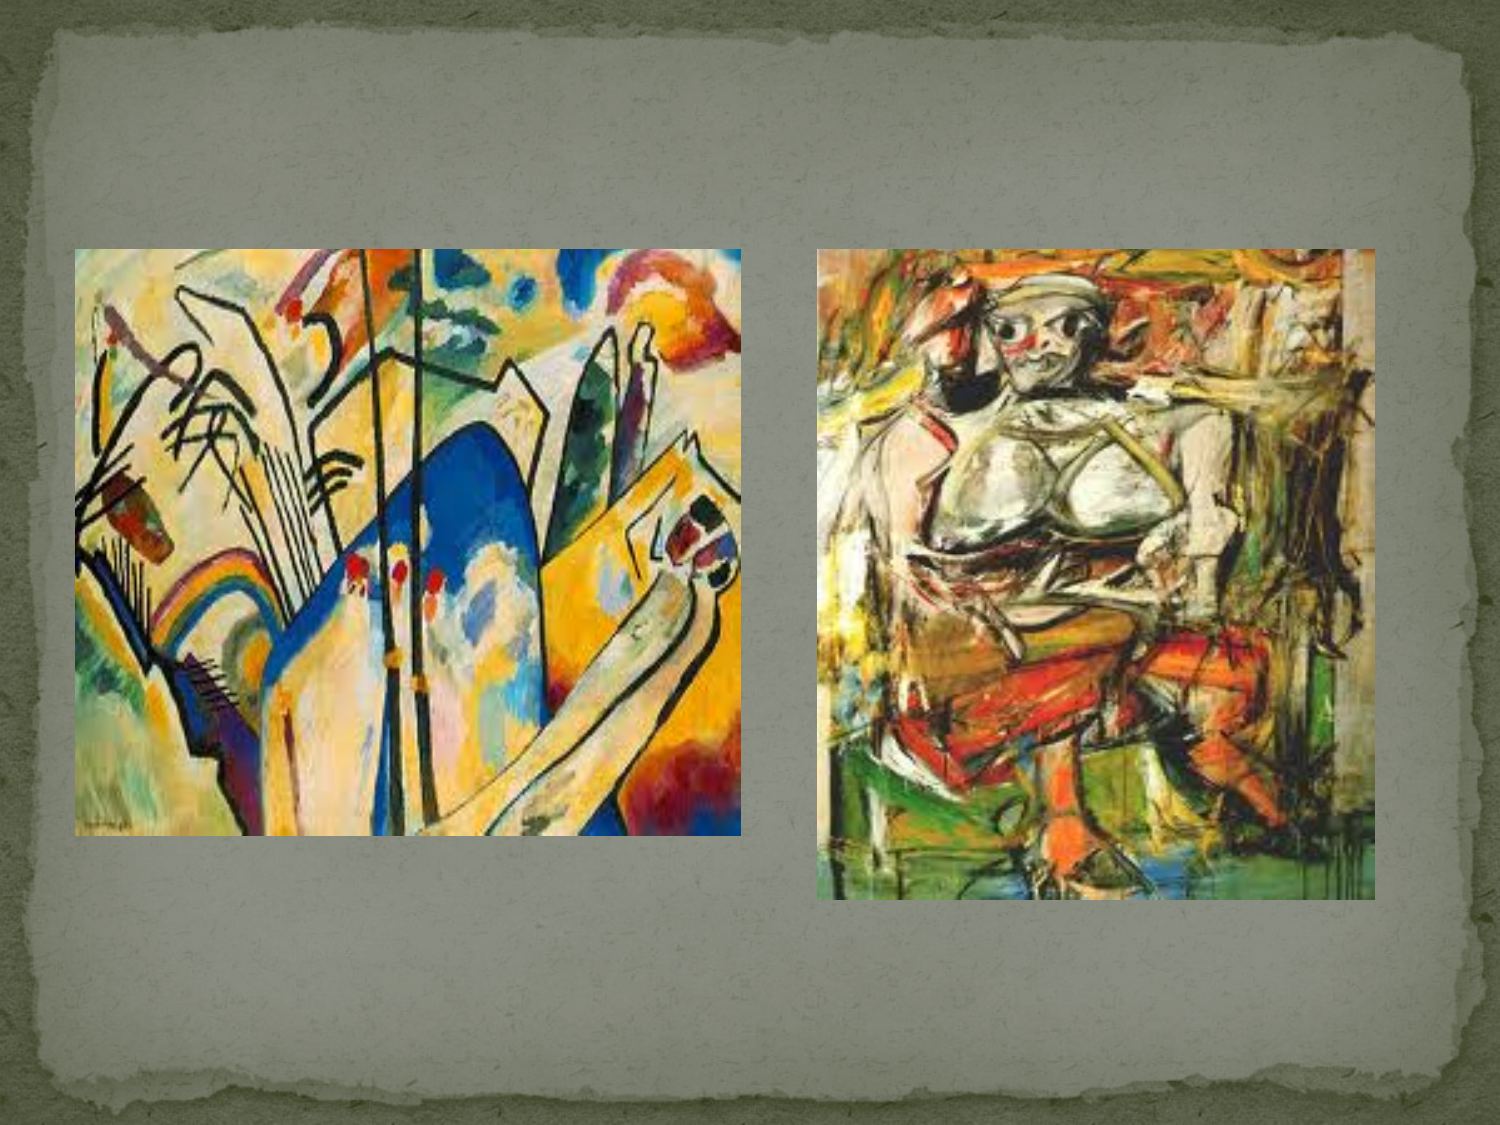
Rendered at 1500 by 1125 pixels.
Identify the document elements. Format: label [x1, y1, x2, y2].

picture [817, 249, 1375, 900]
picture [75, 249, 742, 836]
